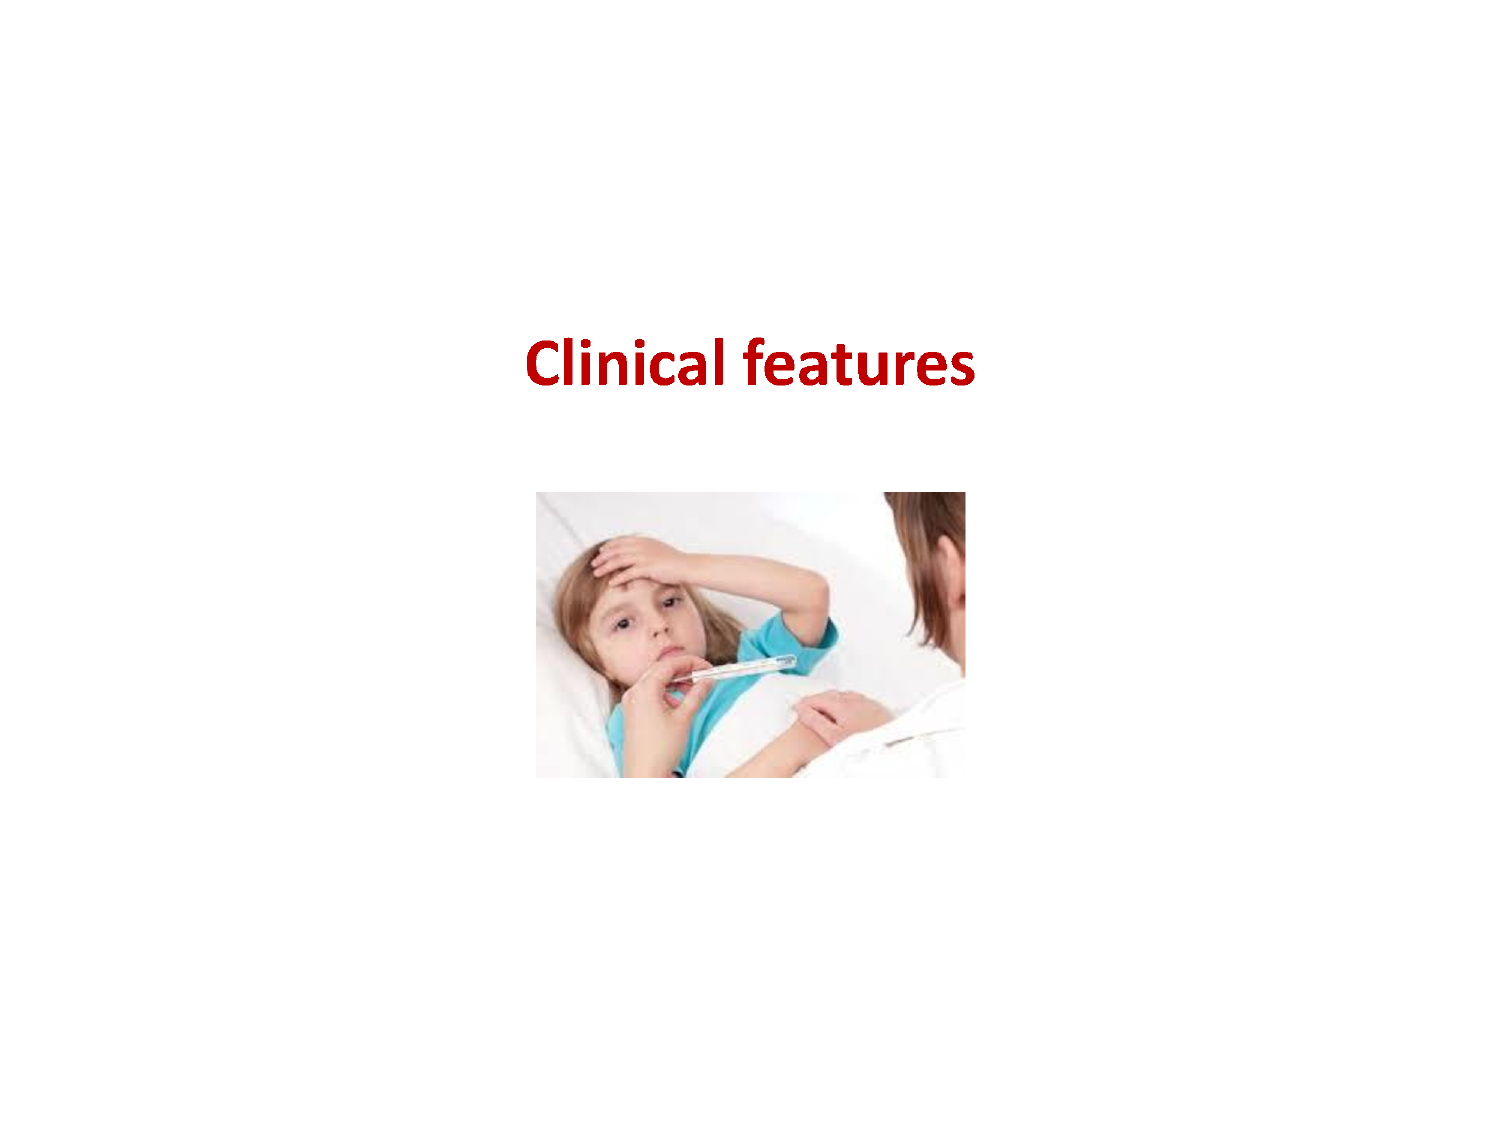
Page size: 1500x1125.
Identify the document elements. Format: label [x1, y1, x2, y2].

picture [0, 141, 1500, 987]
